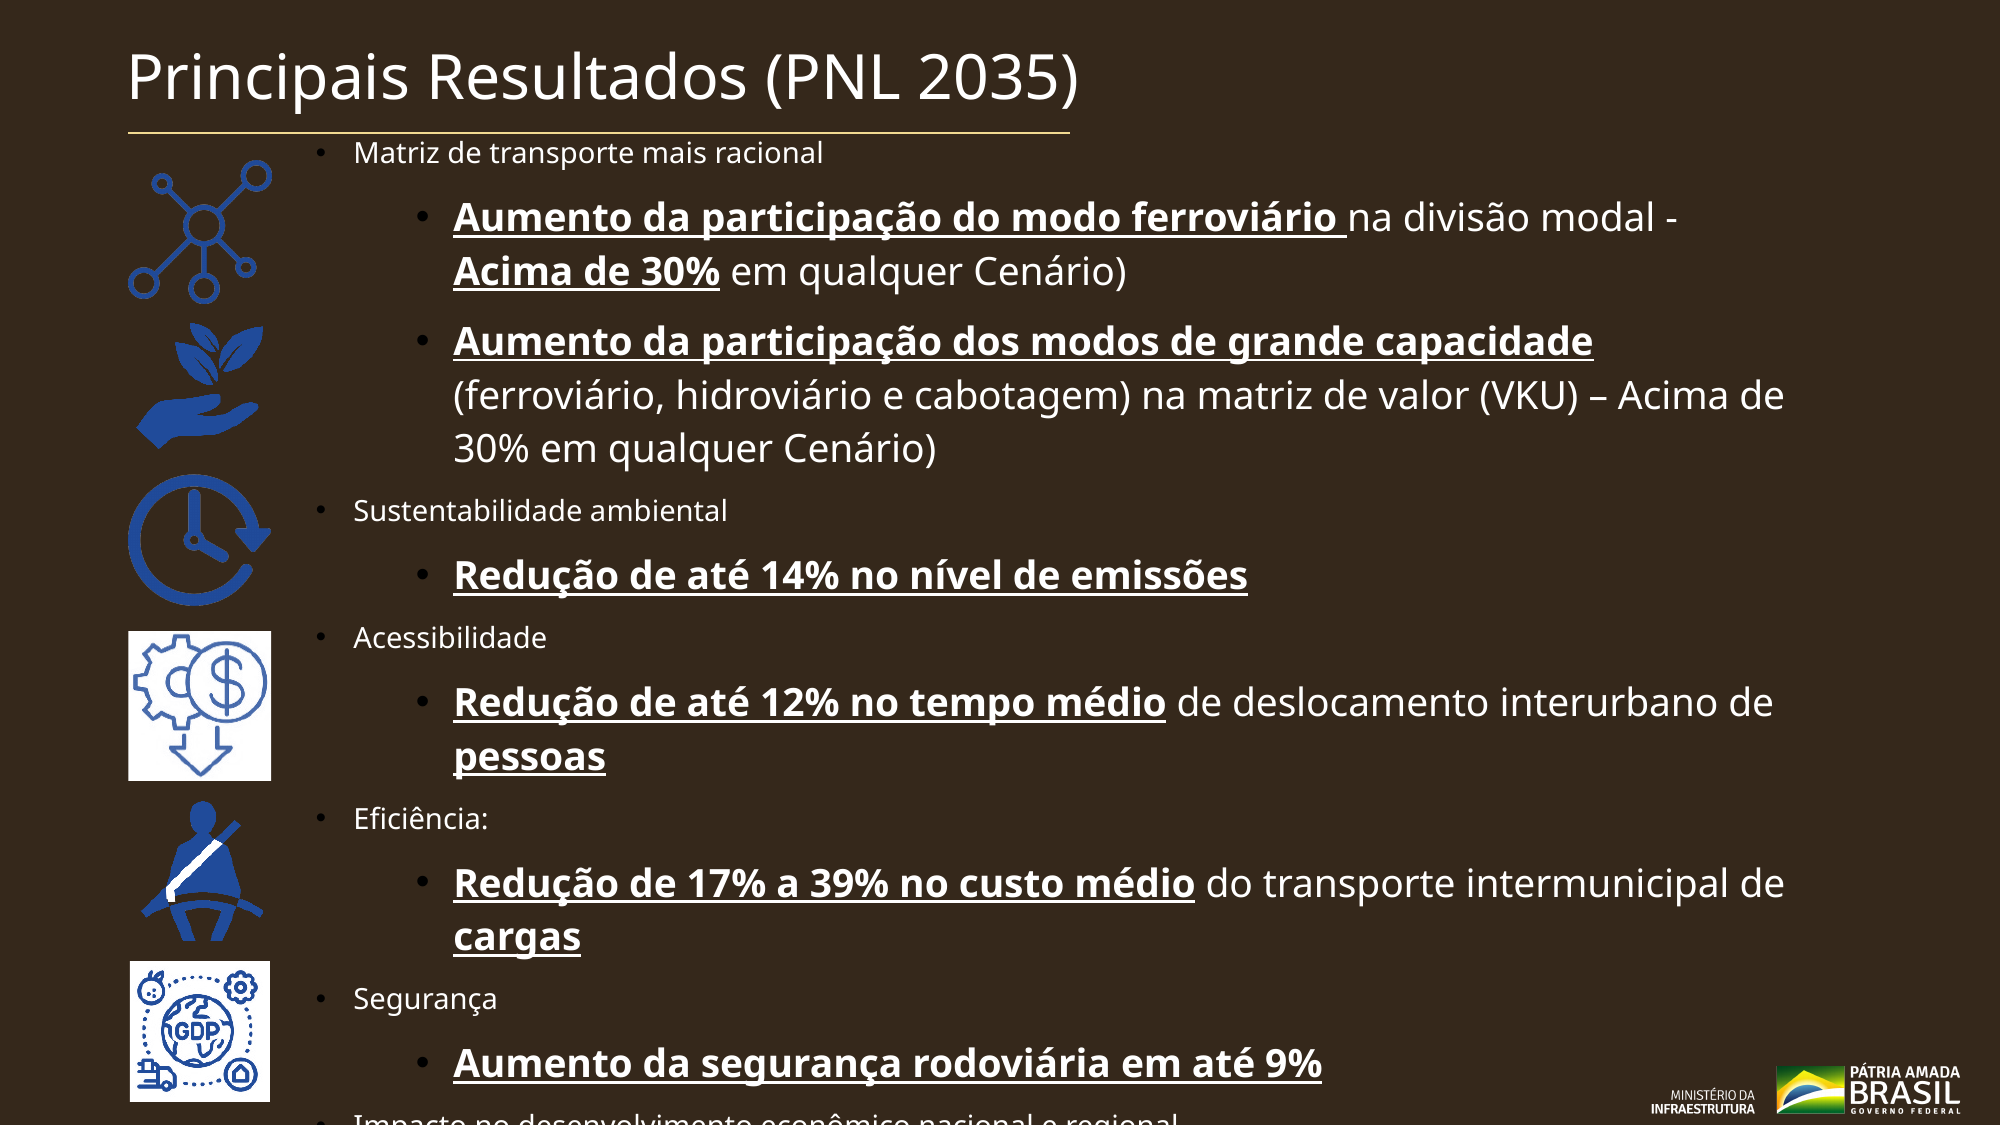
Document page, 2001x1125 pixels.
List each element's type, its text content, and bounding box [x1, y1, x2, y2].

picture [136, 801, 263, 941]
picture [128, 631, 272, 781]
text_box Matriz de transporte mais racional Aumento da participação do modo ferroviário na divisão modal - Acima de 30% em qualquer Cenário) Aumento da participação dos modos de grande capacidade (ferroviário, hidroviário e cabotagem) na matriz de valor (VKU) – Acima de 30% em qualquer Cenário) Sustentabilidade ambiental Redução de até 14% no nível de emissões Acessibilidade Redução de até 12% no tempo médio de deslocamento interurbano de pessoas Eficiência: Redução de 17% a 39% no custo médio do transporte intermunicipal de cargas Segurança Aumento da segurança rodoviária em até 9% Impacto no desenvolvimento econômico nacional e regional Crescimento do PIB potencializado de 6% a 11% com os investimentos em infraestruturas de transporte [295, 109, 1808, 1049]
text_box [0, 0, 2000, 1125]
picture [1596, 1048, 2001, 1125]
picture [136, 323, 263, 449]
text_box Principais Resultados (PNL 2035) [111, 31, 1872, 521]
picture [128, 469, 271, 611]
picture [129, 961, 270, 1102]
picture [128, 160, 271, 304]
